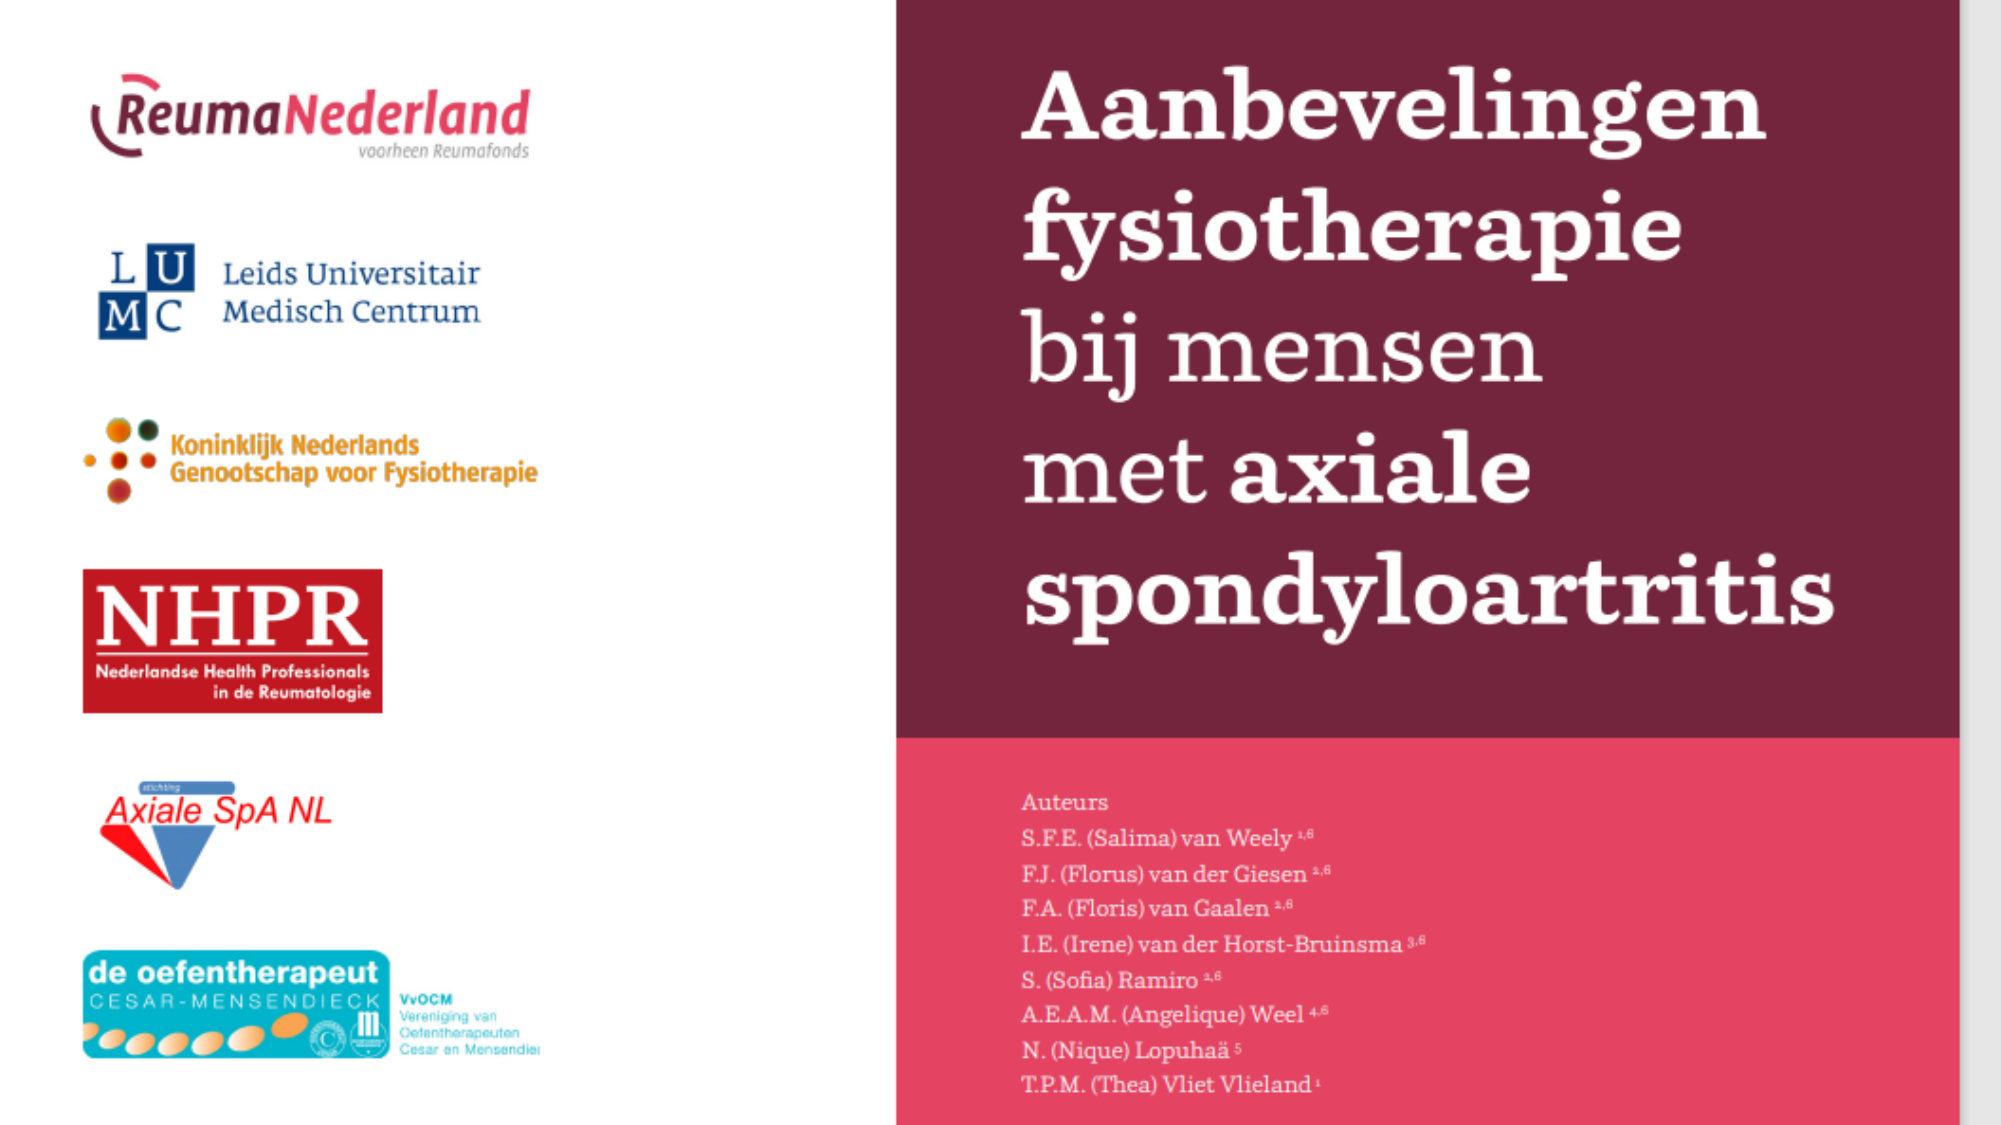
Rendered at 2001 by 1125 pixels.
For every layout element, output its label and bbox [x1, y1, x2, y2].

list [0, 0, 2000, 1125]
